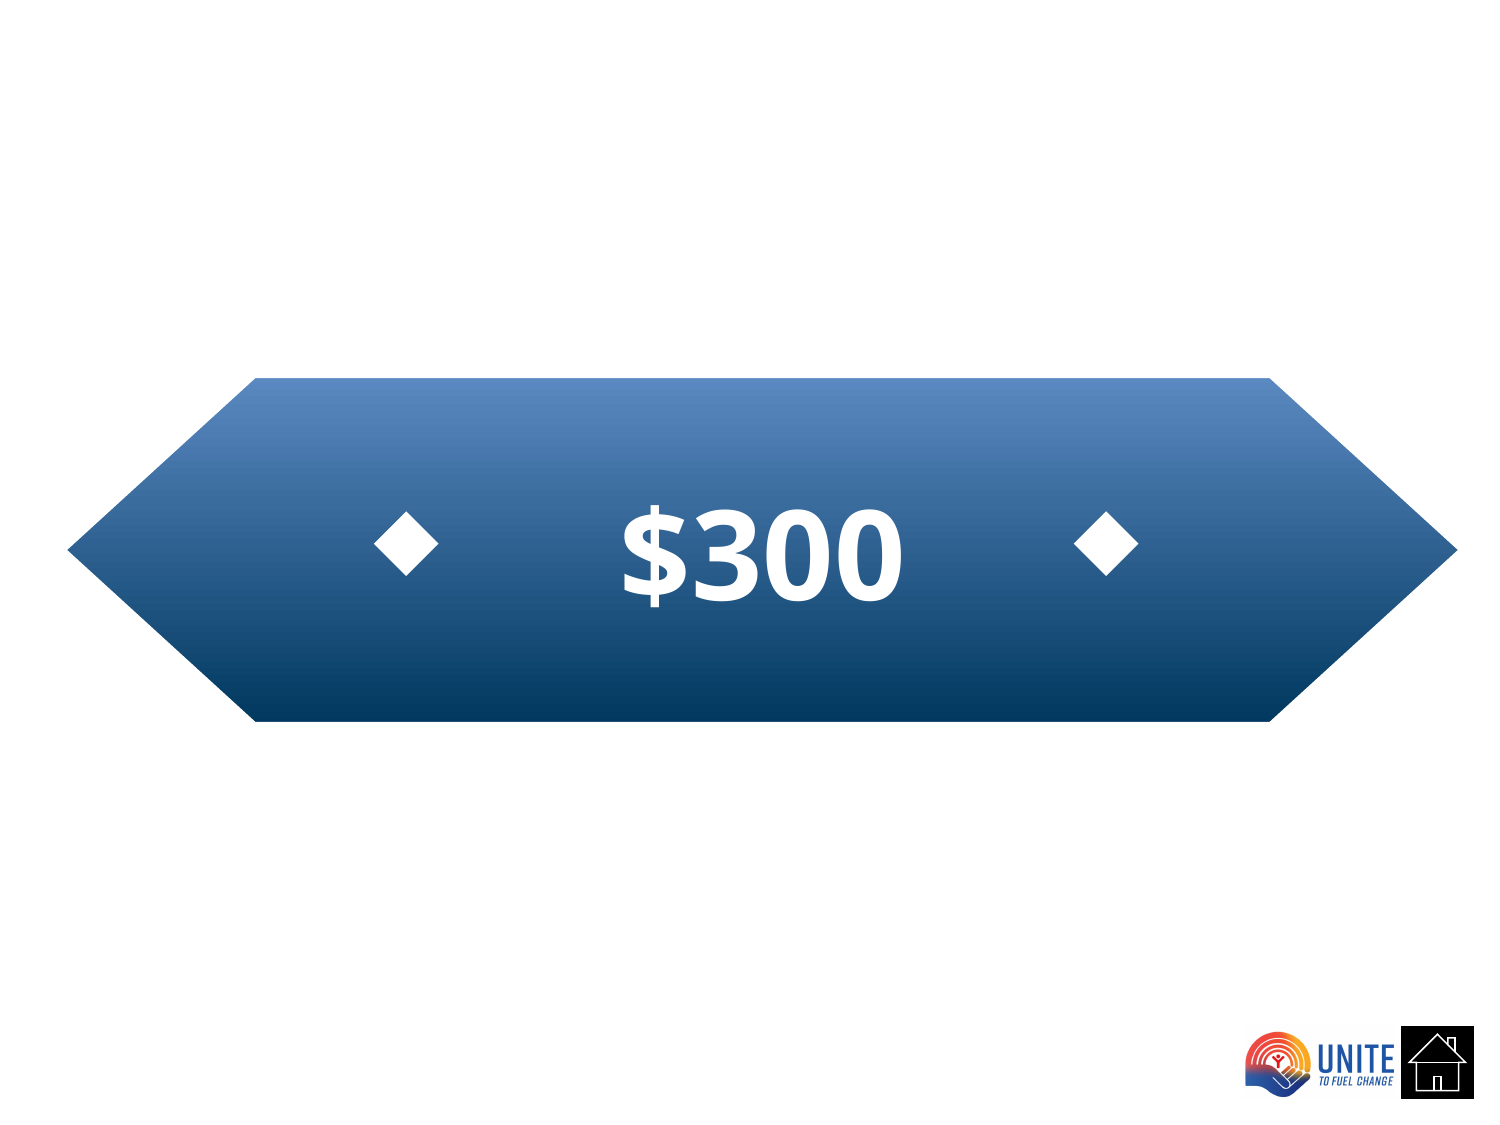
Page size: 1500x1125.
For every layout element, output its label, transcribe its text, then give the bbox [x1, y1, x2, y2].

text_box [374, 512, 438, 575]
picture [1243, 1024, 1397, 1101]
text_box $300 [62, 375, 1463, 725]
text_box [1074, 512, 1138, 575]
text_box [1399, 1024, 1475, 1100]
